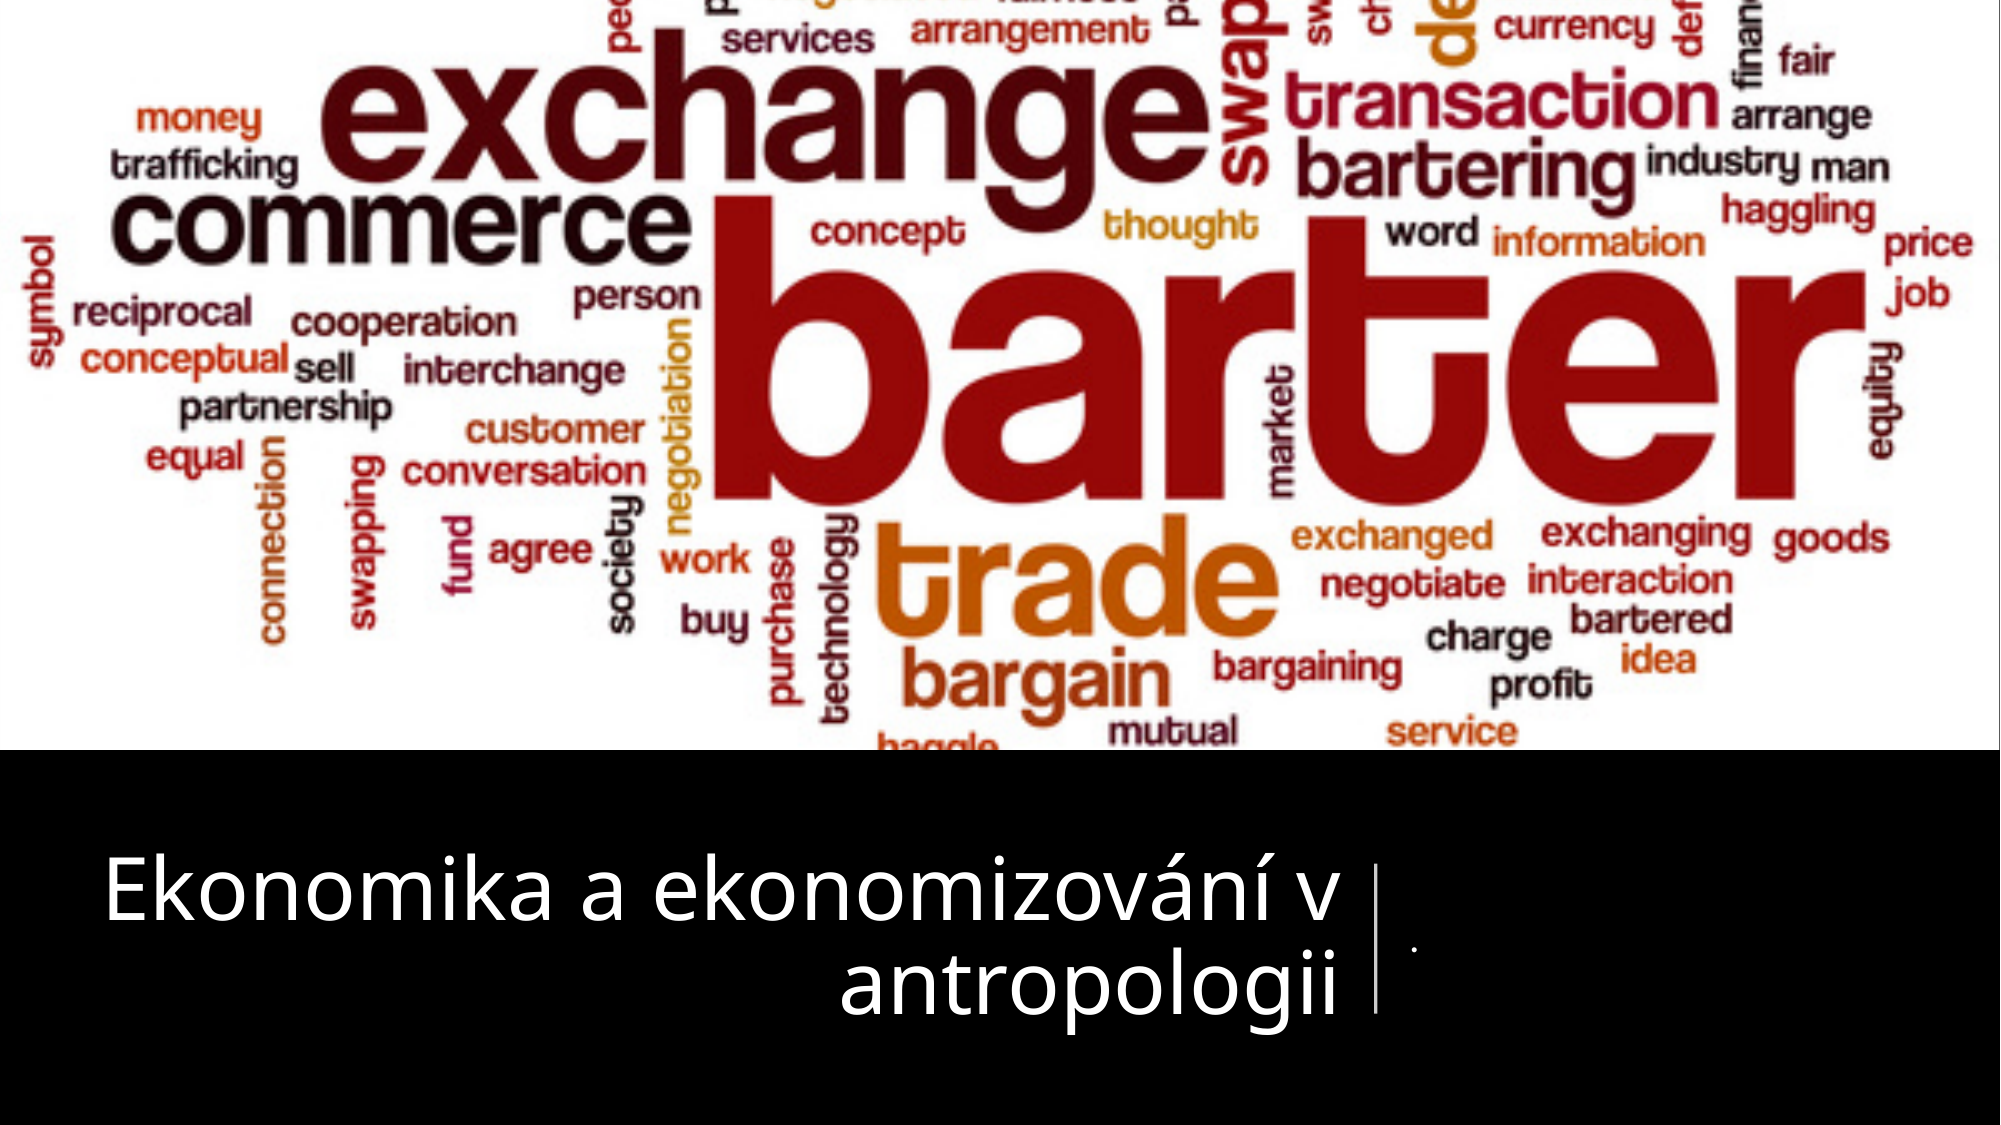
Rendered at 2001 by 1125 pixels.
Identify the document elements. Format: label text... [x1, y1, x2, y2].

picture [0, 0, 2000, 750]
title Ekonomika a ekonomizování v antropologii [71, 835, 1357, 1043]
subtitle . [1394, 835, 1883, 1043]
